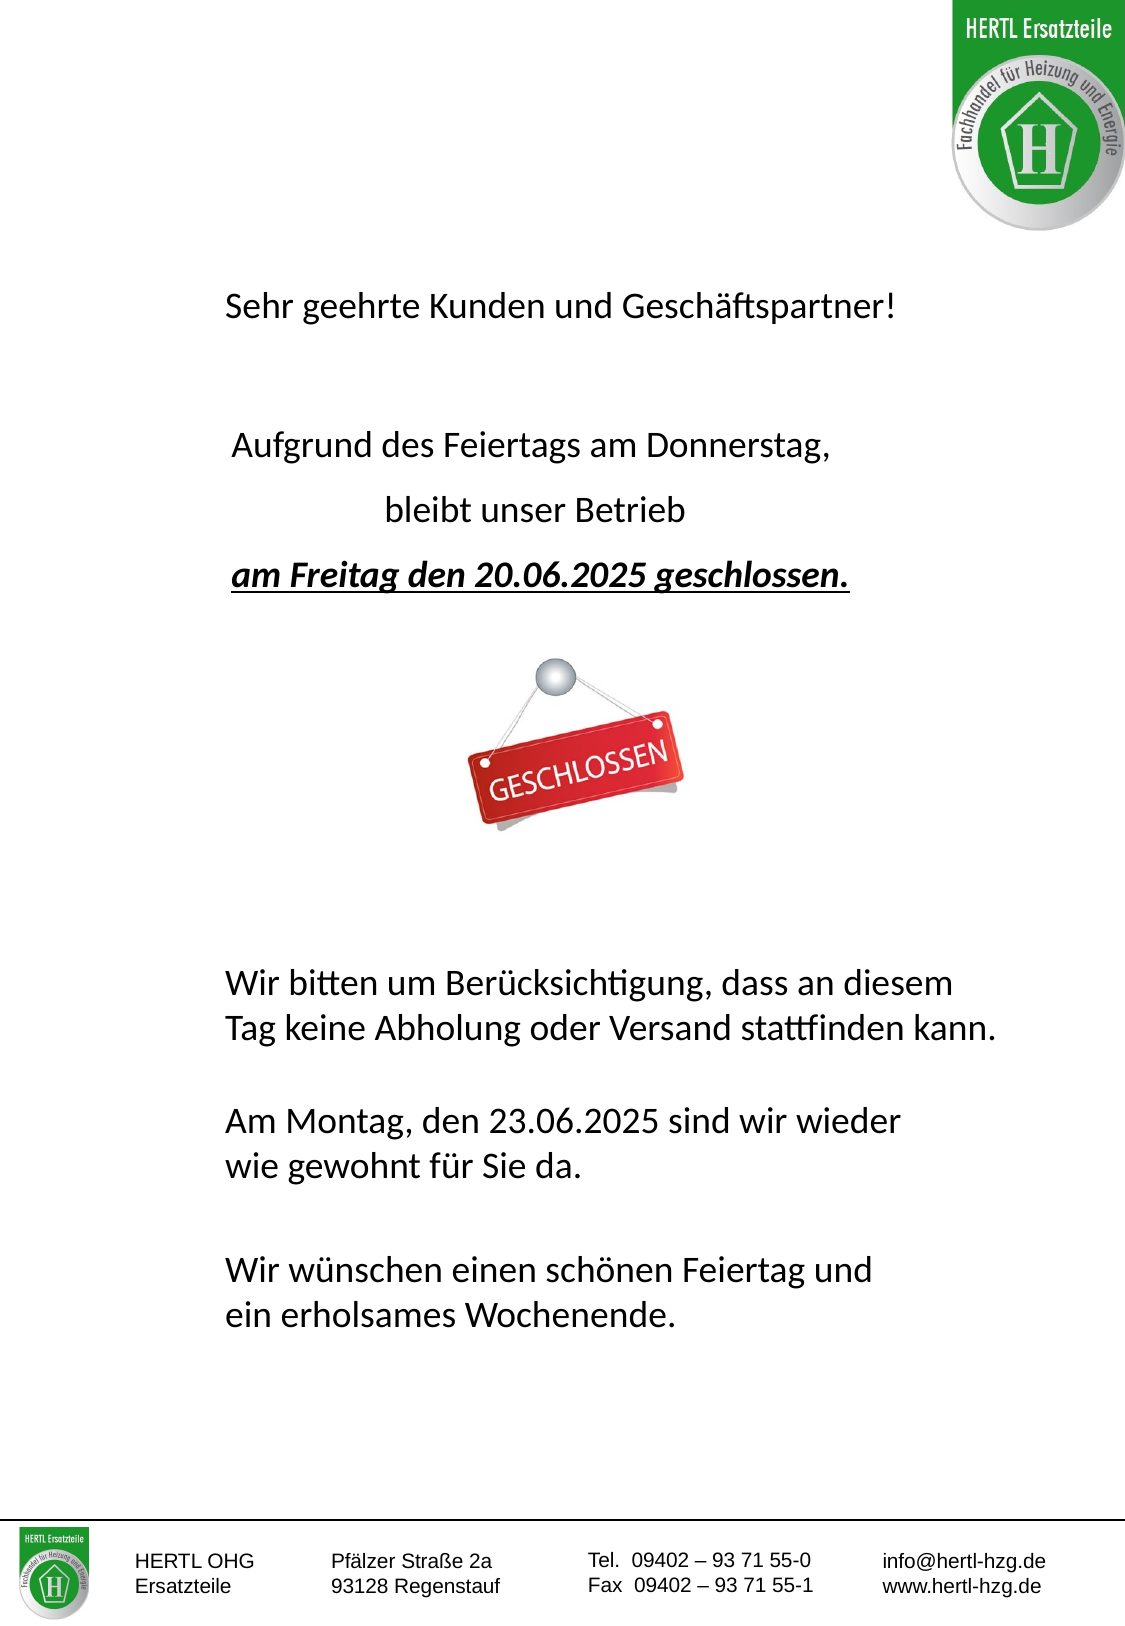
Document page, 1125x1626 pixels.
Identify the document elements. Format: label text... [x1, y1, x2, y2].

text_box Sehr geehrte Kunden und Geschäftspartner! [210, 274, 1125, 334]
picture [452, 622, 694, 864]
text_box Pfälzer Straße 2a 93128 Regenstauf [316, 1540, 518, 1605]
text_box Wir bitten um Berücksichtigung, dass an diesem Tag keine Abholung oder Versand stattfinden kann. [210, 950, 1125, 1101]
text_box Tel. 09402 – 93 71 55-0 Fax 09402 – 93 71 55-1 [573, 1539, 848, 1604]
text_box Aufgrund des Feiertags am Donnerstag, bleibt unser Betrieb am Freitag den 20.06.2025 geschlossen. [216, 413, 1125, 603]
picture [19, 1527, 89, 1620]
text_box Wir wünschen einen schönen Feiertag und ein erholsames Wochenende. [210, 1238, 1125, 1343]
text_box info@hertl-hzg.de www.hertl-hzg.de [867, 1540, 1070, 1606]
text_box HERTL OHG Ersatzteile [120, 1540, 282, 1605]
picture [951, 0, 1125, 232]
text_box Am Montag, den 23.06.2025 sind wir wieder wie gewohnt für Sie da. [210, 1088, 1106, 1193]
